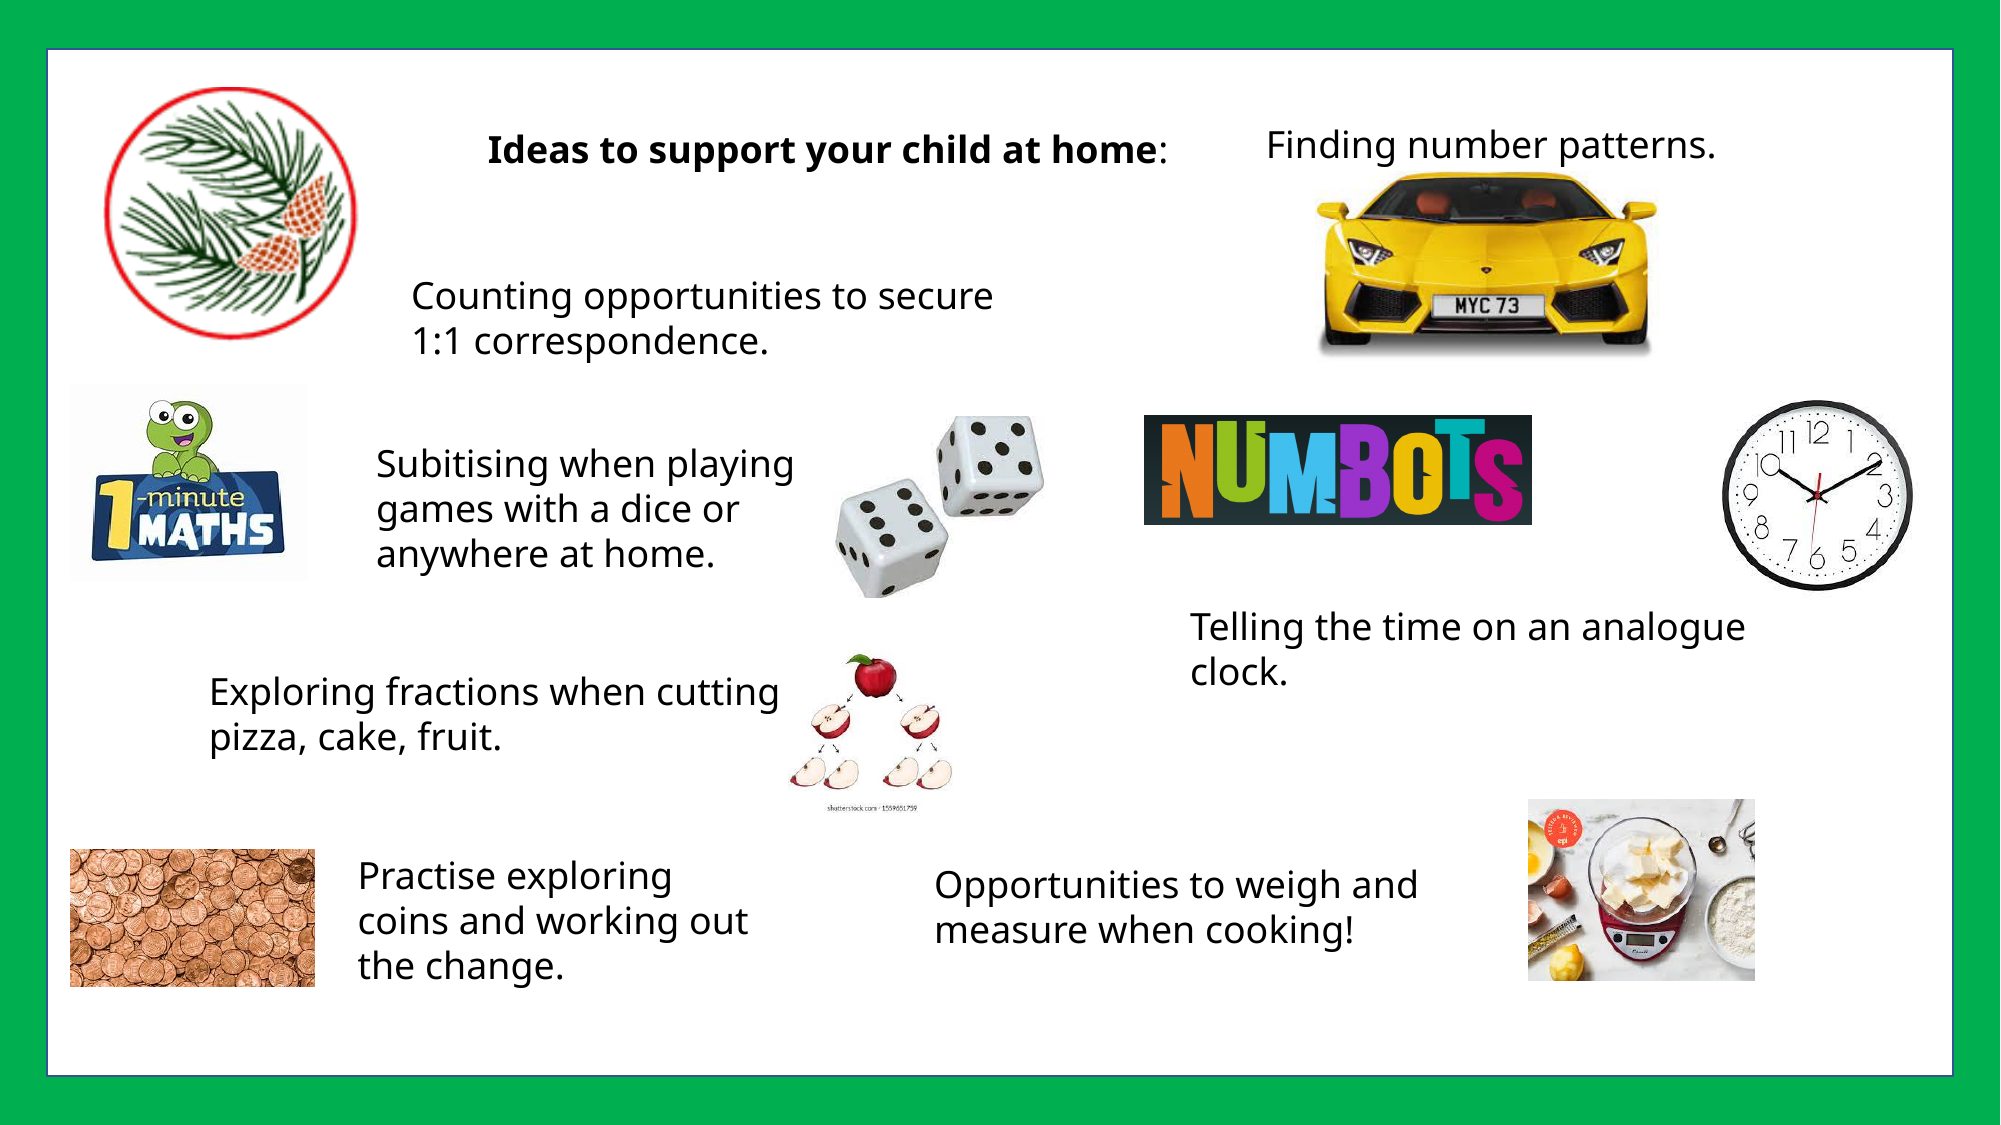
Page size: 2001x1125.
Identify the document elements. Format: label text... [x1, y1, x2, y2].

picture [70, 384, 308, 582]
text_box Practise exploring coins and working out the change. [342, 799, 788, 995]
picture [787, 650, 955, 813]
text_box [46, 48, 1954, 1077]
picture [818, 416, 1061, 598]
picture [1714, 392, 1920, 598]
text_box Opportunities to weigh and measure when cooking! [919, 853, 1528, 958]
text_box Counting opportunities to secure 1:1 correspondence. [396, 265, 1060, 370]
picture [1144, 415, 1532, 525]
picture [1315, 171, 1659, 362]
text_box Finding number patterns. [1251, 114, 1915, 174]
text_box Ideas to support your child at home: [473, 118, 1184, 179]
picture [103, 87, 361, 345]
text_box Exploring fractions when cutting pizza, cake, fruit. [194, 660, 787, 765]
text_box Subitising when playing games with a dice or anywhere at home. [361, 432, 818, 583]
picture [70, 849, 315, 987]
picture [1528, 799, 1755, 981]
text_box Telling the time on an analogue clock. [1175, 596, 1839, 701]
text_box [47, 243, 1863, 574]
